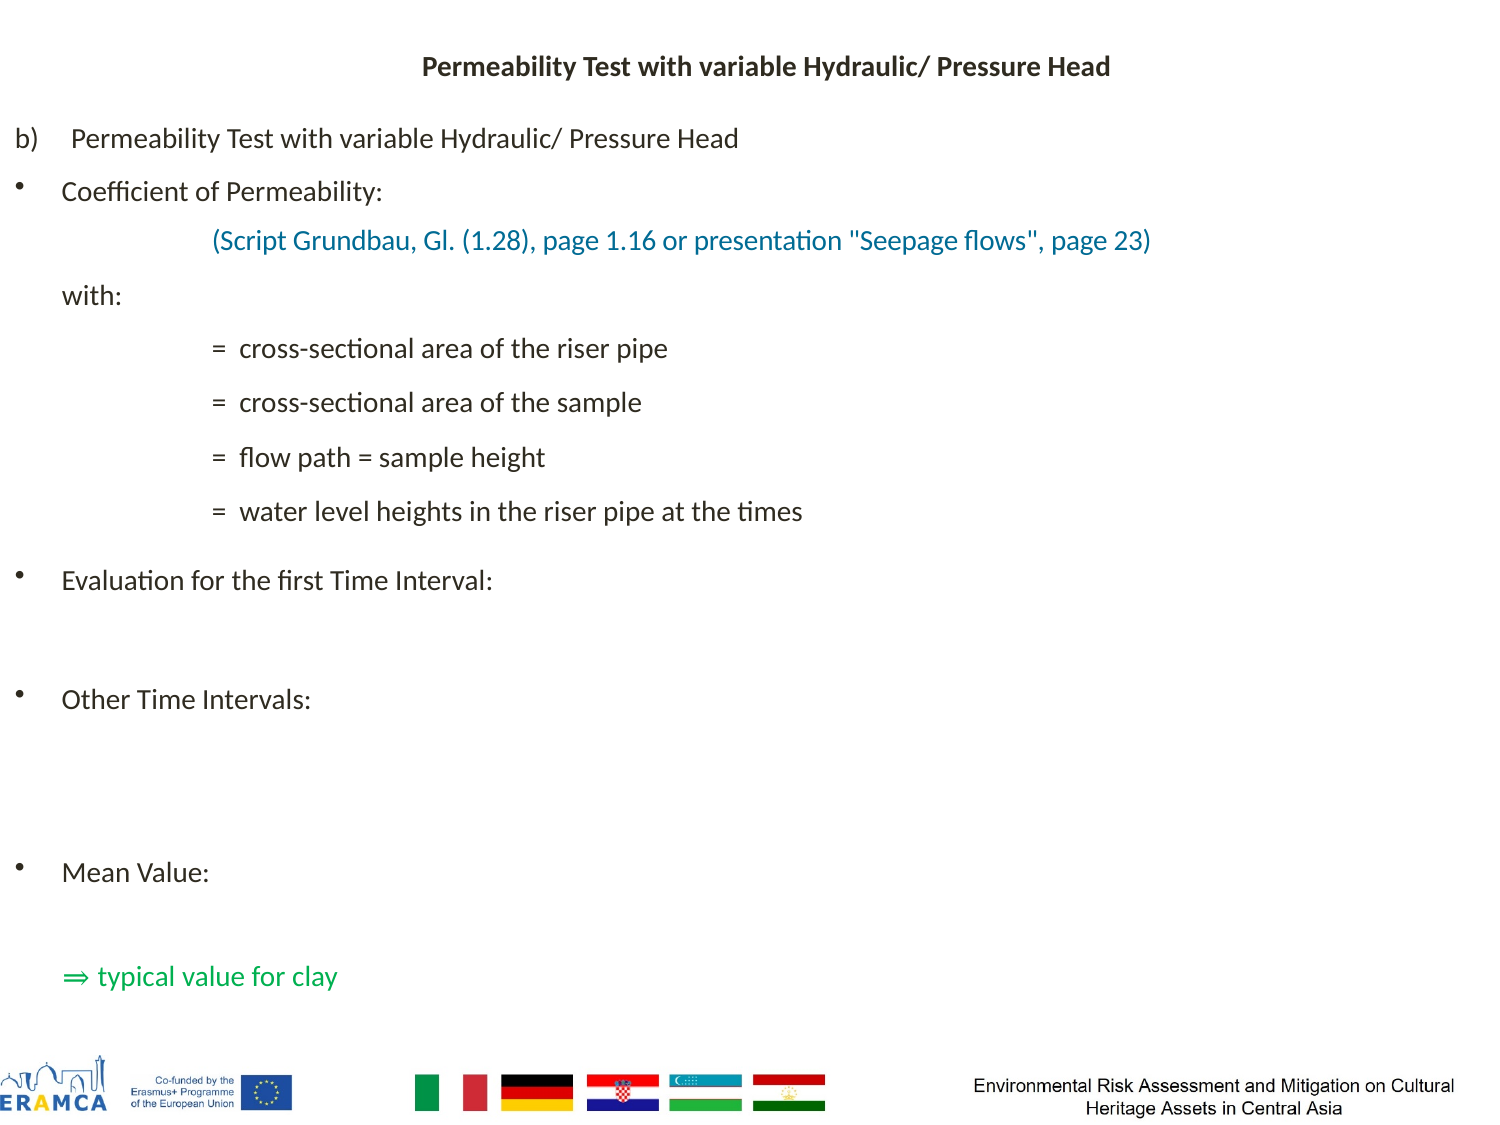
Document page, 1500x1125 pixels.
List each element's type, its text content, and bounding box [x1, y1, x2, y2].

text_box Permeability Test with variable Hydraulic/ Pressure Head [407, 40, 1170, 90]
picture [0, 1055, 1500, 1125]
